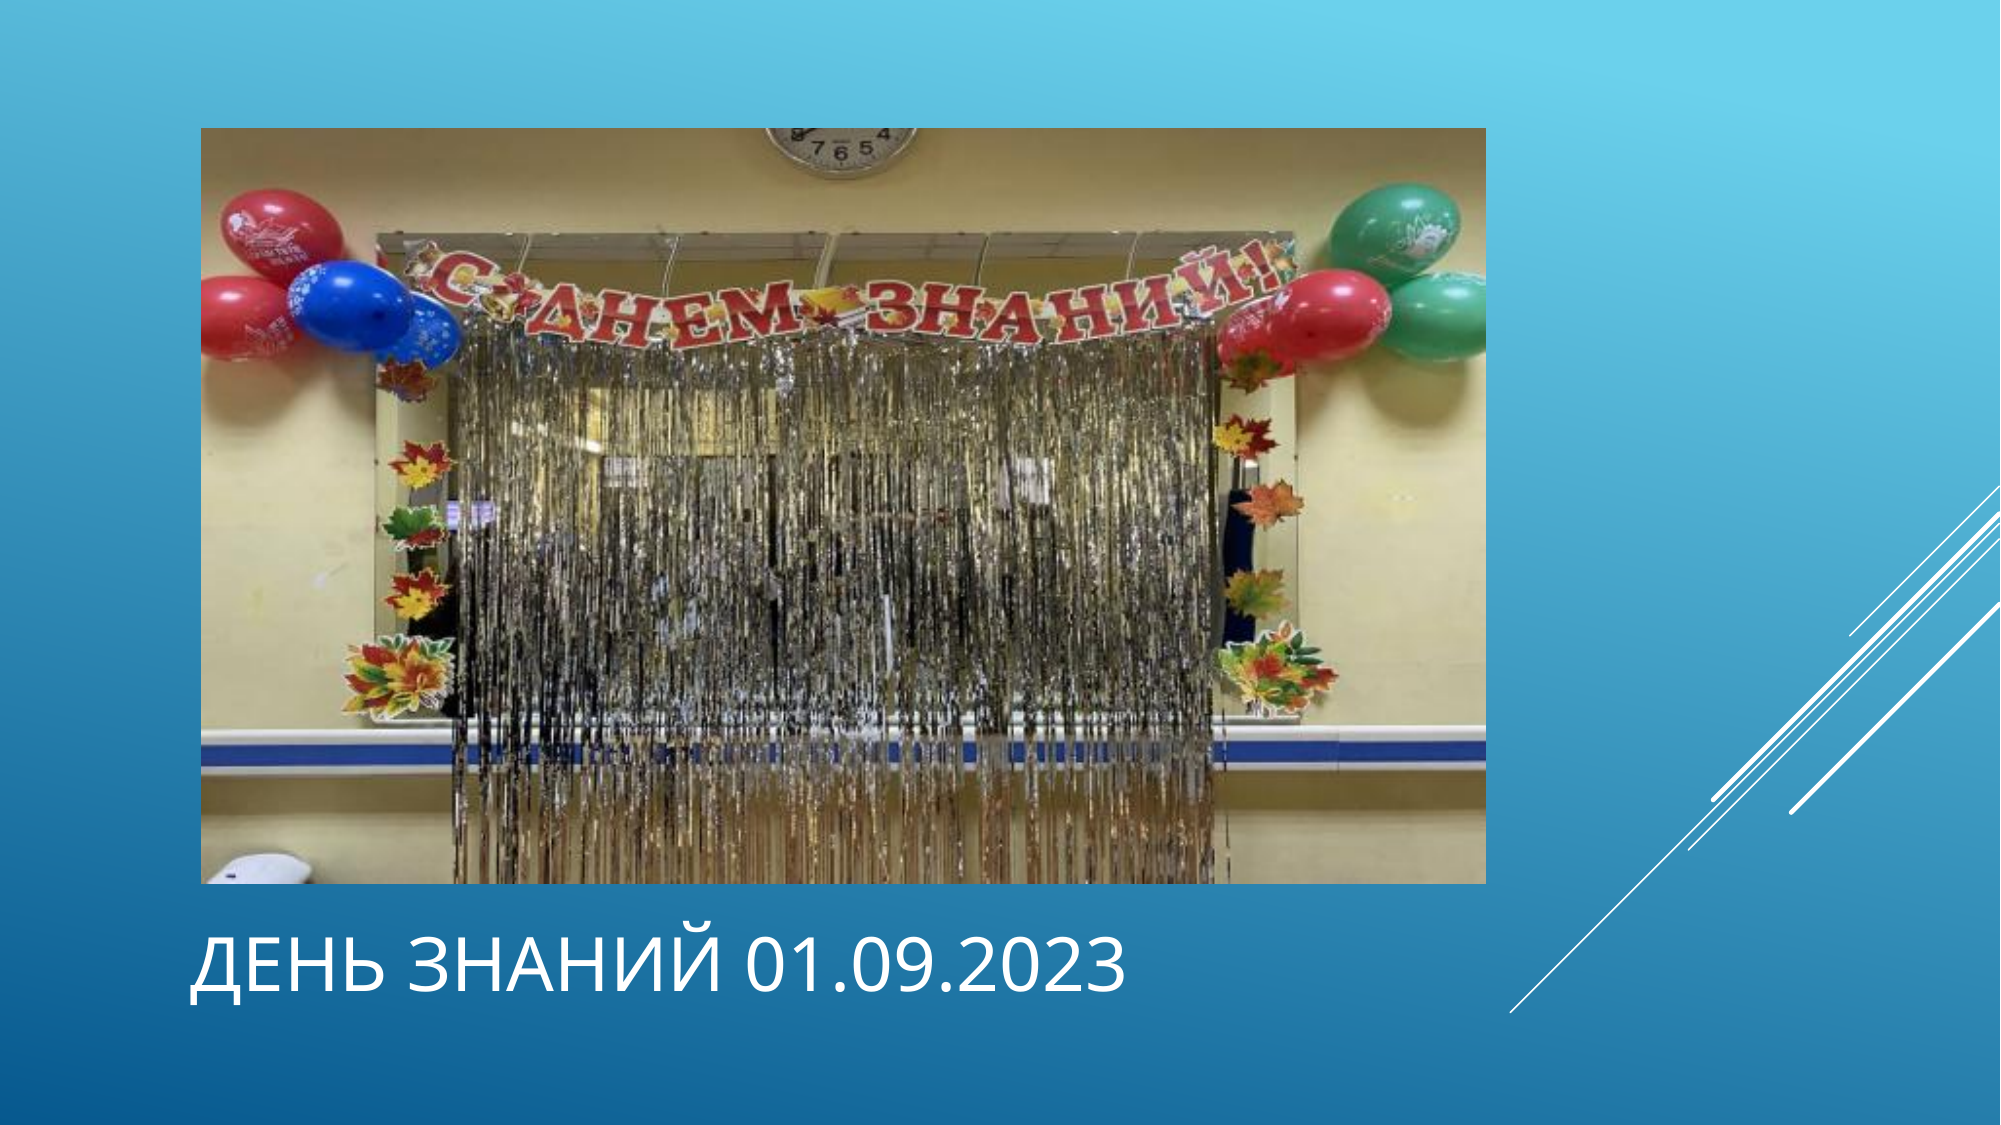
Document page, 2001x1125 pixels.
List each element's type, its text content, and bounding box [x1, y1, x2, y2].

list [201, 128, 1487, 884]
title День знаний 01.09.2023 [175, 837, 1576, 1086]
